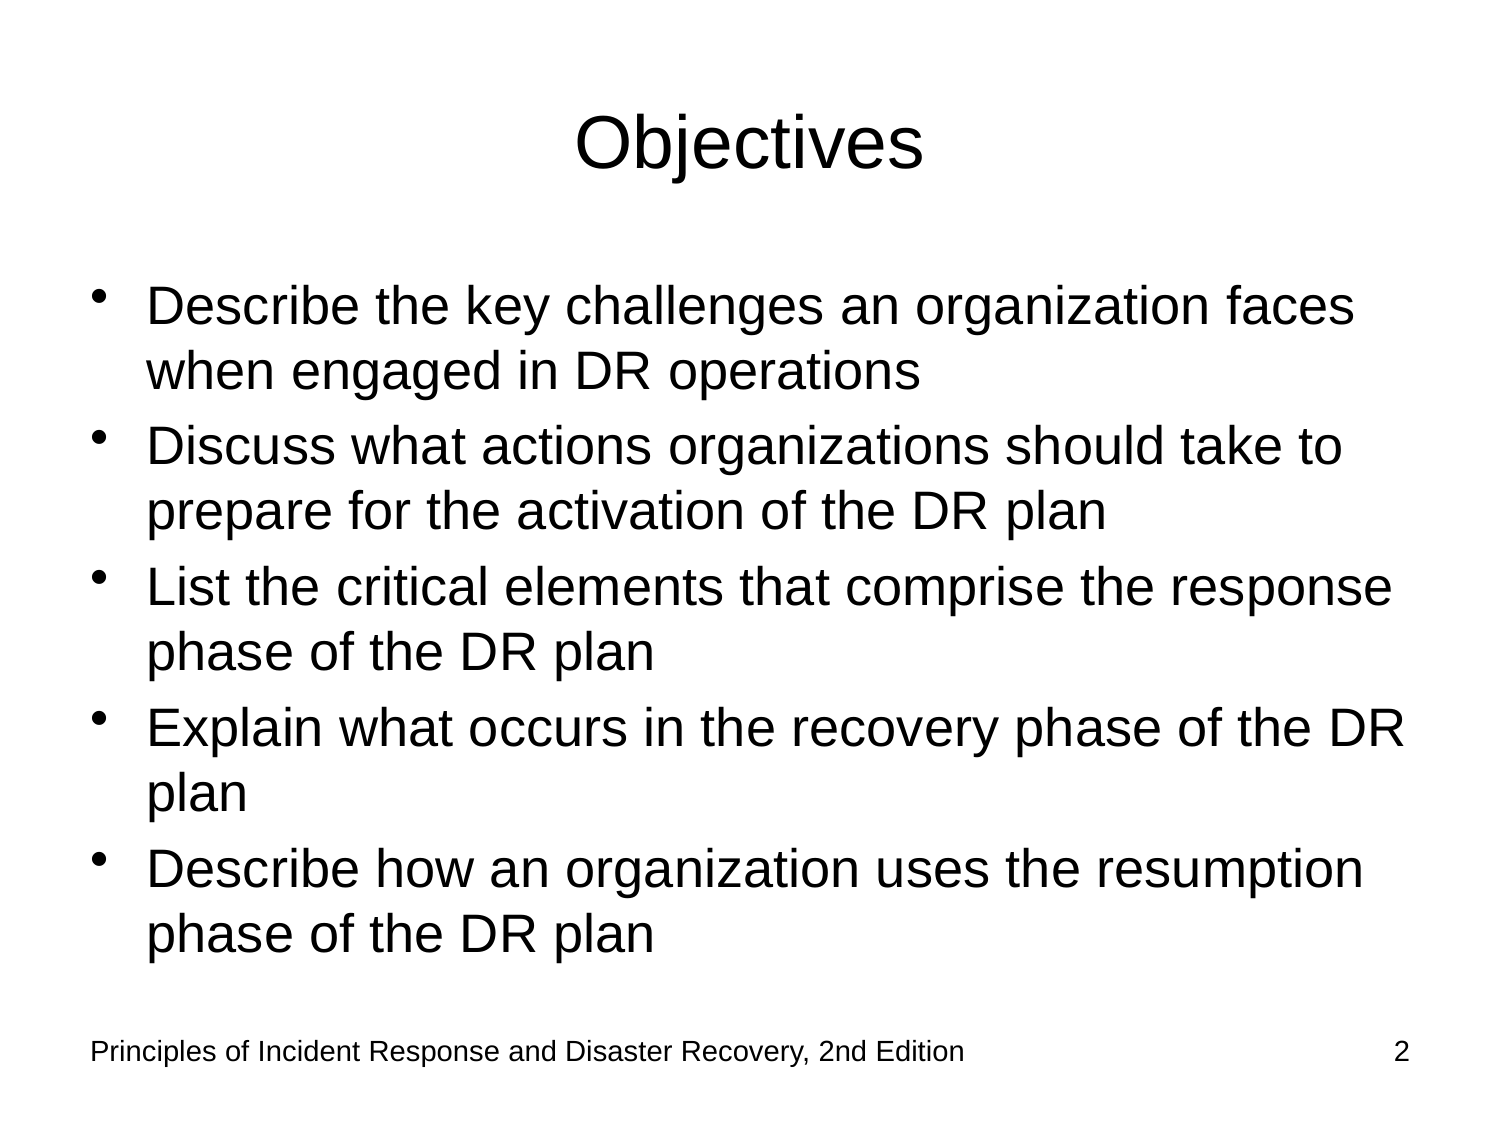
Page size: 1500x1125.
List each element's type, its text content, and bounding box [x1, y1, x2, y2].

footer Principles of Incident Response and Disaster Recovery, 2nd Edition [75, 1024, 988, 1103]
title Objectives [75, 45, 1425, 233]
list Describe the key challenges an organization faces when engaged in DR operations Discuss what actions organizations should take to prepare for the activation of the DR plan List the critical elements that comprise the response phase of the DR plan Explain what occurs in the recovery phase of the DR plan Describe how an organization uses the resumption phase of the DR plan [75, 262, 1425, 1005]
slide_number 2 [1074, 1024, 1425, 1103]
